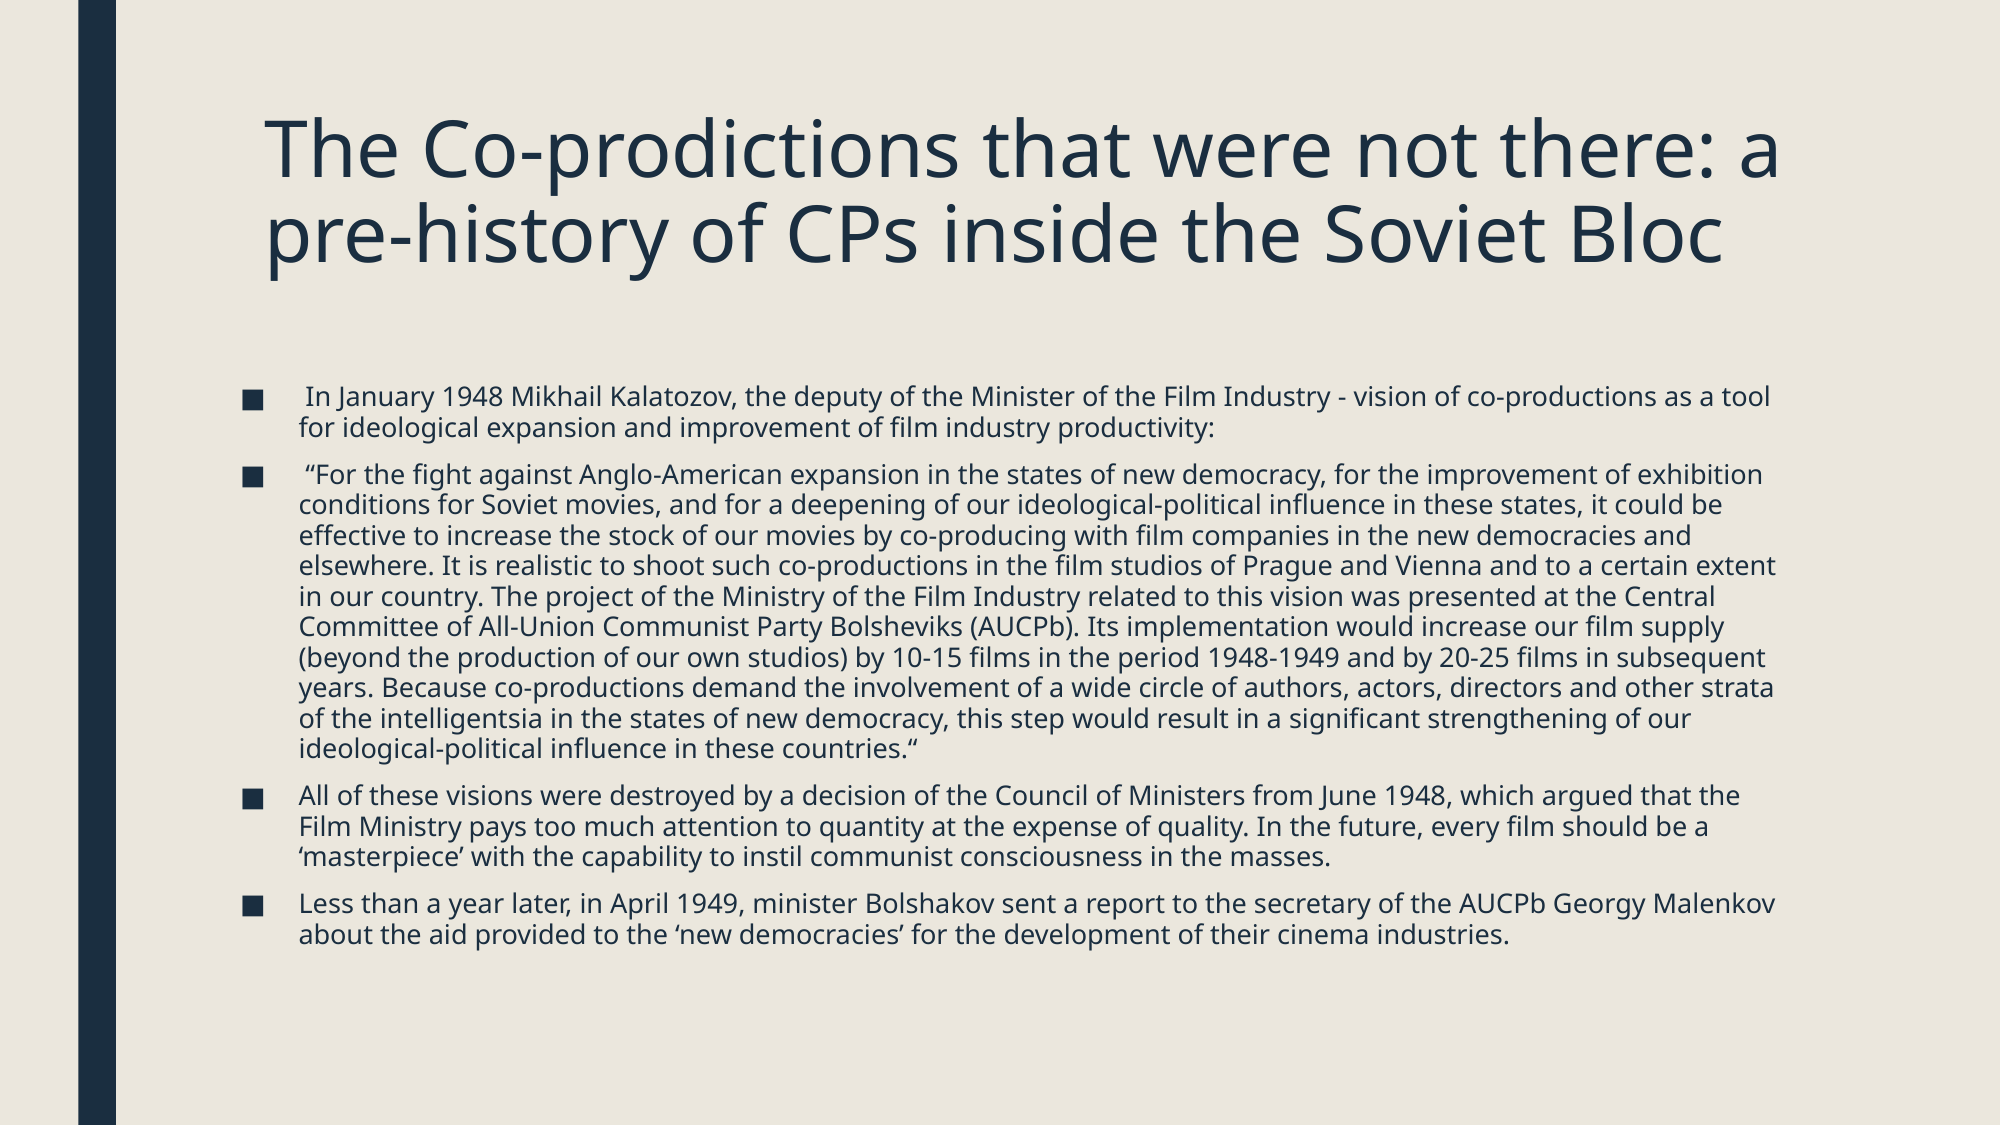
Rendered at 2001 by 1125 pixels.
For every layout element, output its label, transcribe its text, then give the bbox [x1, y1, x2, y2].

list In January 1948 Mikhail Kalatozov, the deputy of the Minister of the Film Industry - vision of co-productions as a tool for ideological expansion and improvement of film industry productivity: “For the fight against Anglo-American expansion in the states of new democracy, for the improvement of exhibition conditions for Soviet movies, and for a deepening of our ideological-political influence in these states, it could be effective to increase the stock of our movies by co-producing with film companies in the new democracies and elsewhere. It is realistic to shoot such co-productions in the film studios of Prague and Vienna and to a certain extent in our country. The project of the Ministry of the Film Industry related to this vision was presented at the Central Committee of All-Union Communist Party Bolsheviks (AUCPb). Its implementation would increase our film supply (beyond the production of our own studios) by 10-15 films in the period 1948-1949 and by 20-25 films in subsequent years. Because co-productions demand the involvement of a wide circle of authors, actors, directors and other strata of the intelligentsia in the states of new democracy, this step would result in a significant strengthening of our ideological-political influence in these countries.“ All of these visions were destroyed by a decision of the Council of Ministers from June 1948, which argued that the Film Ministry pays too much attention to quantity at the expense of quality. In the future, every film should be a ‘masterpiece’ with the capability to instil communist consciousness in the masses. Less than a year later, in April 1949, minister Bolshakov sent a report to the secretary of the AUCPb Georgy Malenkov about the aid provided to the ‘new democracies’ for the development of their cinema industries. [225, 375, 1800, 963]
title The Co-prodictions that were not there: a pre-history of CPs inside the Soviet Bloc [249, 103, 1825, 347]
